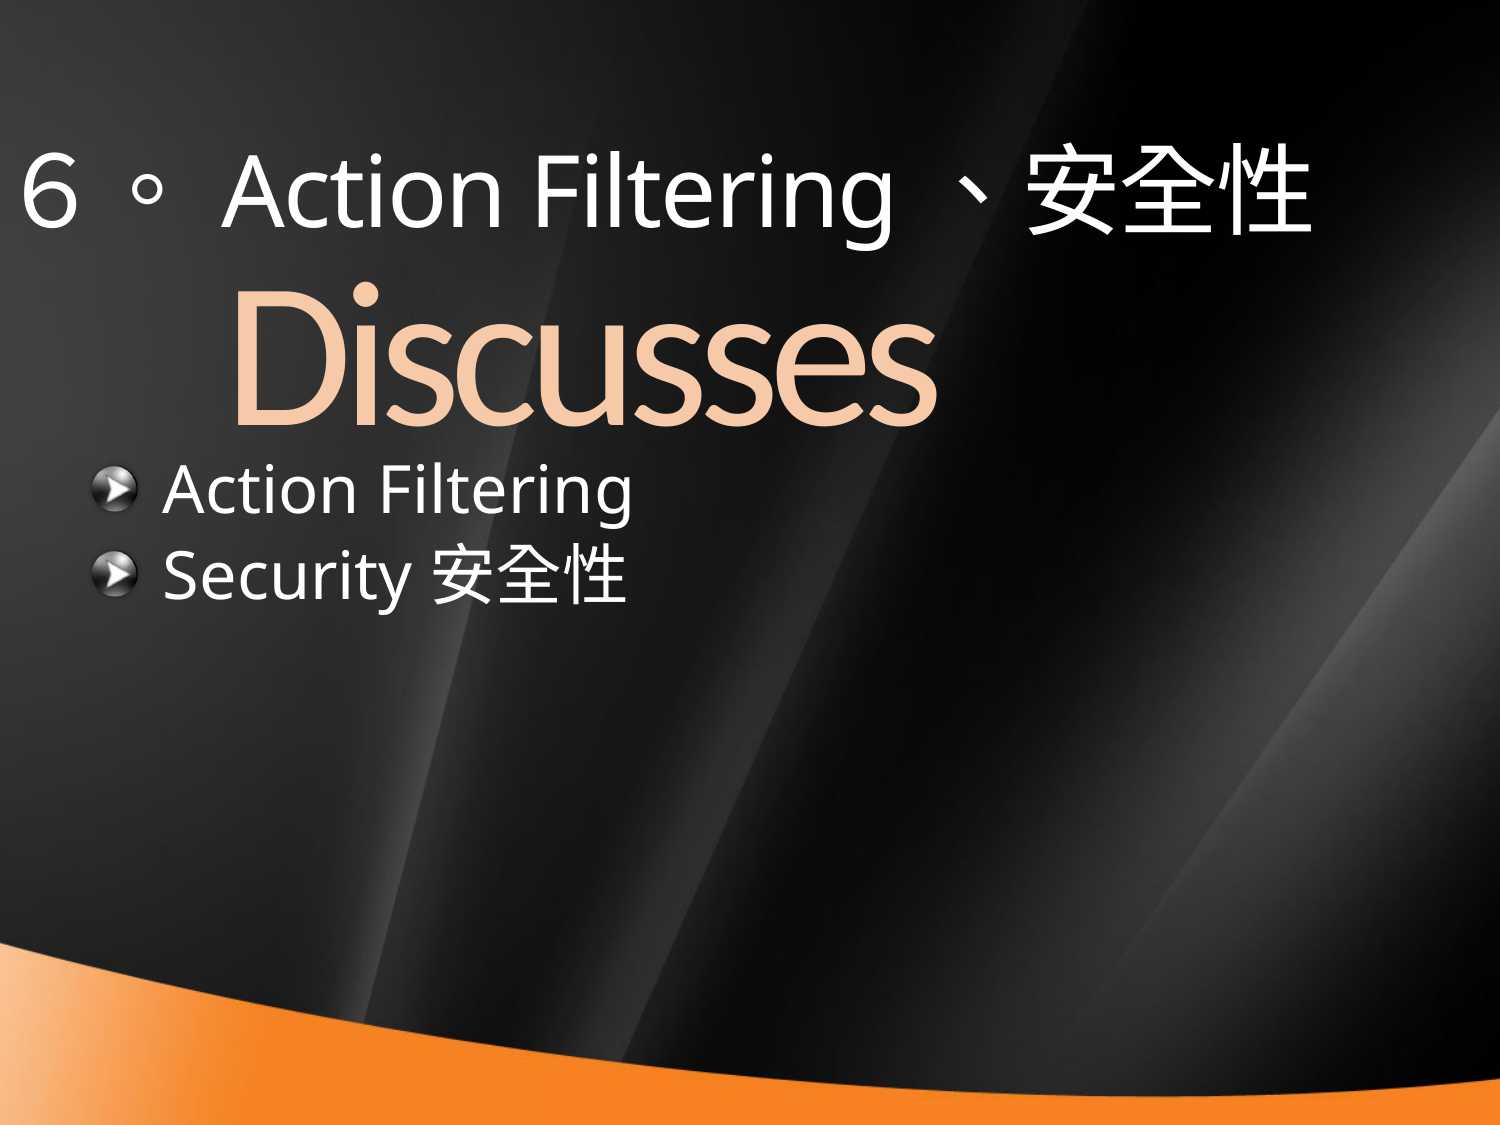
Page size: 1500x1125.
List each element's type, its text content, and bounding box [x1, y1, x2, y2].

picture [0, 0, 1500, 1125]
list Discusses [224, 245, 1373, 456]
title ６。Action Filtering、安全性 [0, 82, 1454, 250]
text_box Action Filtering Security安全性 [86, 456, 1462, 614]
